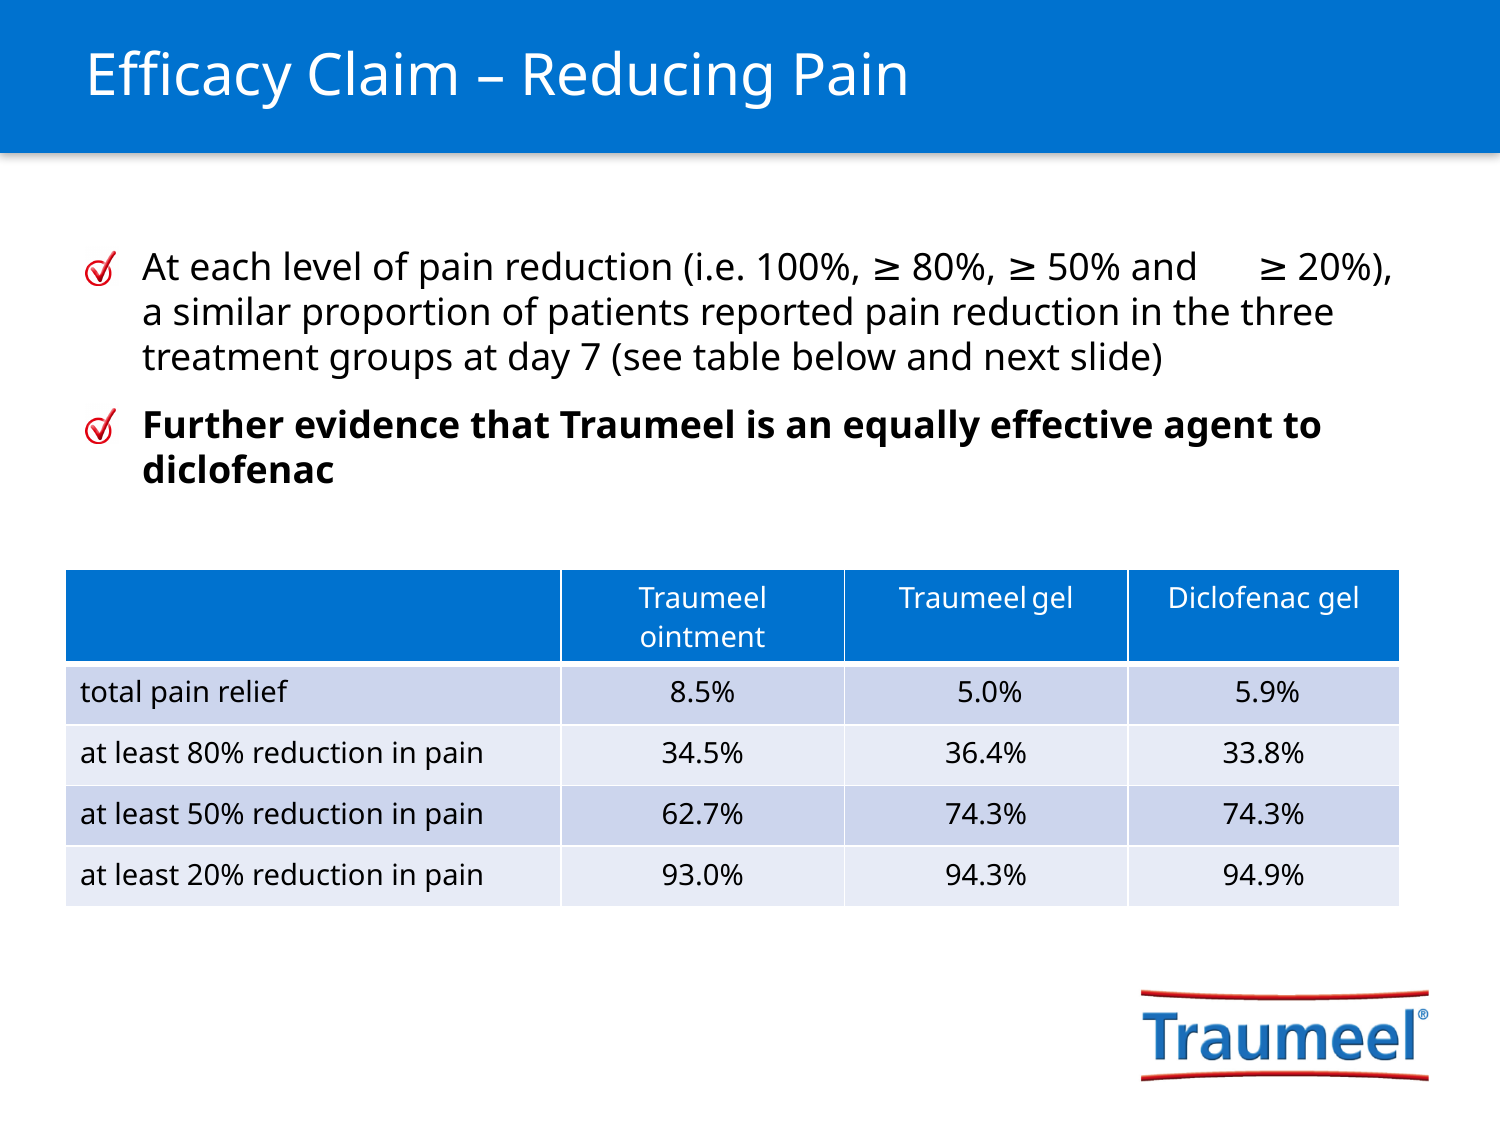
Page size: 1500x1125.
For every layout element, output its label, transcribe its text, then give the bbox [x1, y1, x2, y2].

table_cell 5.0% [845, 667, 1127, 724]
list At each level of pain reduction (i.e. 100%, ≥ 80%, ≥ 50% and ≥ 20%), a similar proportion of patients reported pain reduction in the three treatment groups at day 7 (see table below and next slide) Further evidence that Traumeel is an equally effective agent to diclofenac [70, 235, 1429, 975]
table_cell 74.3% [845, 786, 1127, 845]
table_cell at least 50% reduction in pain [66, 786, 560, 845]
table_header Traumeel gel [845, 570, 1127, 661]
table_cell total pain relief [66, 667, 560, 724]
table_cell 62.7% [562, 786, 844, 845]
table_cell at least 20% reduction in pain [66, 847, 560, 906]
table_header [66, 570, 560, 661]
table_cell 33.8% [1129, 726, 1399, 785]
table_cell at least 80% reduction in pain [66, 726, 560, 785]
table_cell 74.3% [1129, 786, 1399, 845]
table_cell 34.5% [562, 726, 844, 785]
table_cell 93.0% [562, 847, 844, 906]
table_cell 94.9% [1129, 847, 1399, 906]
picture [85, 246, 119, 286]
table_cell 8.5% [562, 667, 844, 724]
table_header Diclofenac gel [1129, 570, 1399, 661]
title Efficacy Claim – Reducing Pain [70, 0, 1489, 153]
table_cell 36.4% [845, 726, 1127, 785]
picture [1133, 983, 1429, 1089]
picture [85, 403, 119, 444]
table_header Traumeel ointment [562, 570, 844, 661]
table_cell 94.3% [845, 847, 1127, 906]
table_cell 5.9% [1129, 667, 1399, 724]
